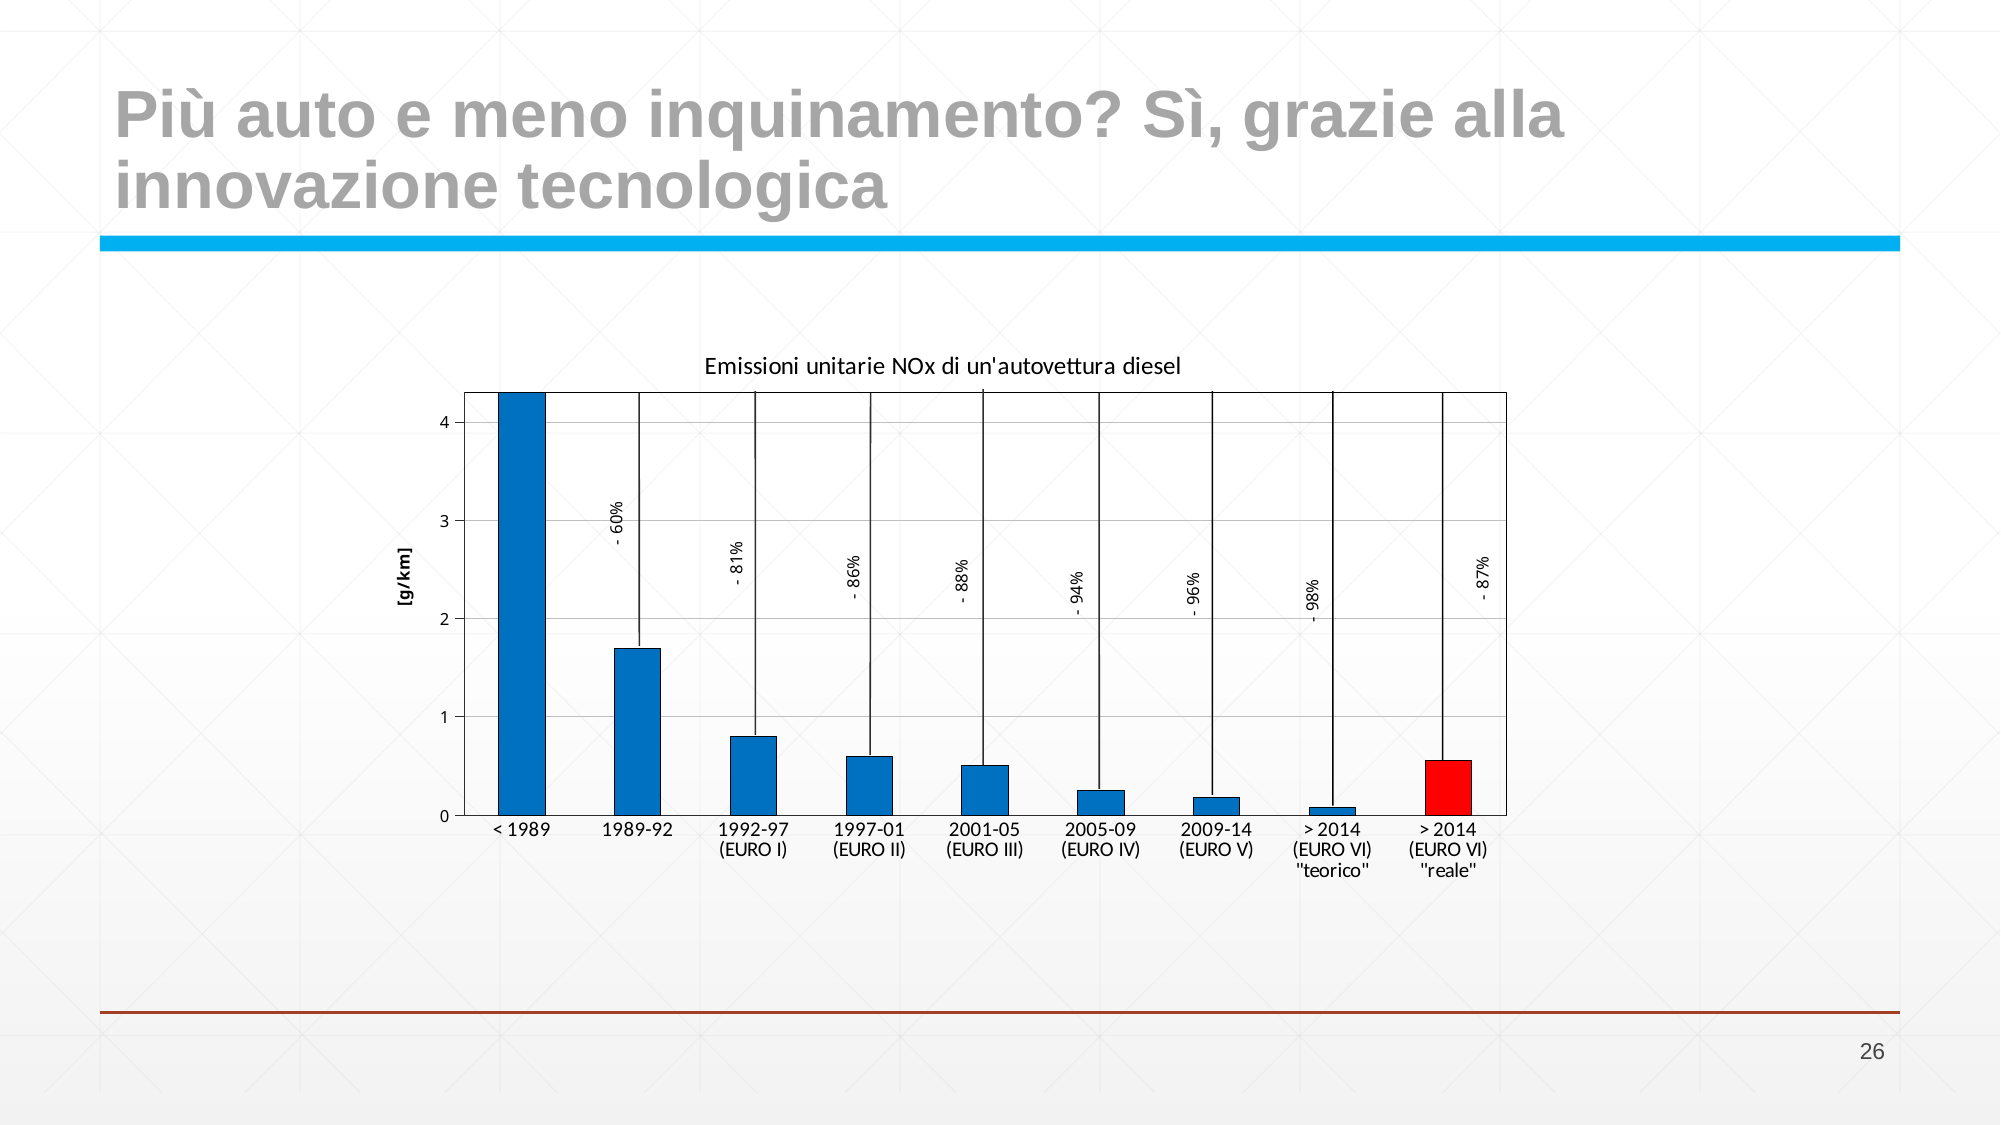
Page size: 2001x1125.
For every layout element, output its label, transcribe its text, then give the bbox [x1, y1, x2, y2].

title Più auto e meno inquinamento? Sì, grazie alla innovazione tecnologica [99, 43, 1788, 231]
text_box [212, 82, 1788, 194]
chart [348, 327, 1539, 956]
slide_number 26 [1749, 1031, 1901, 1069]
text_box [99, 235, 1901, 252]
